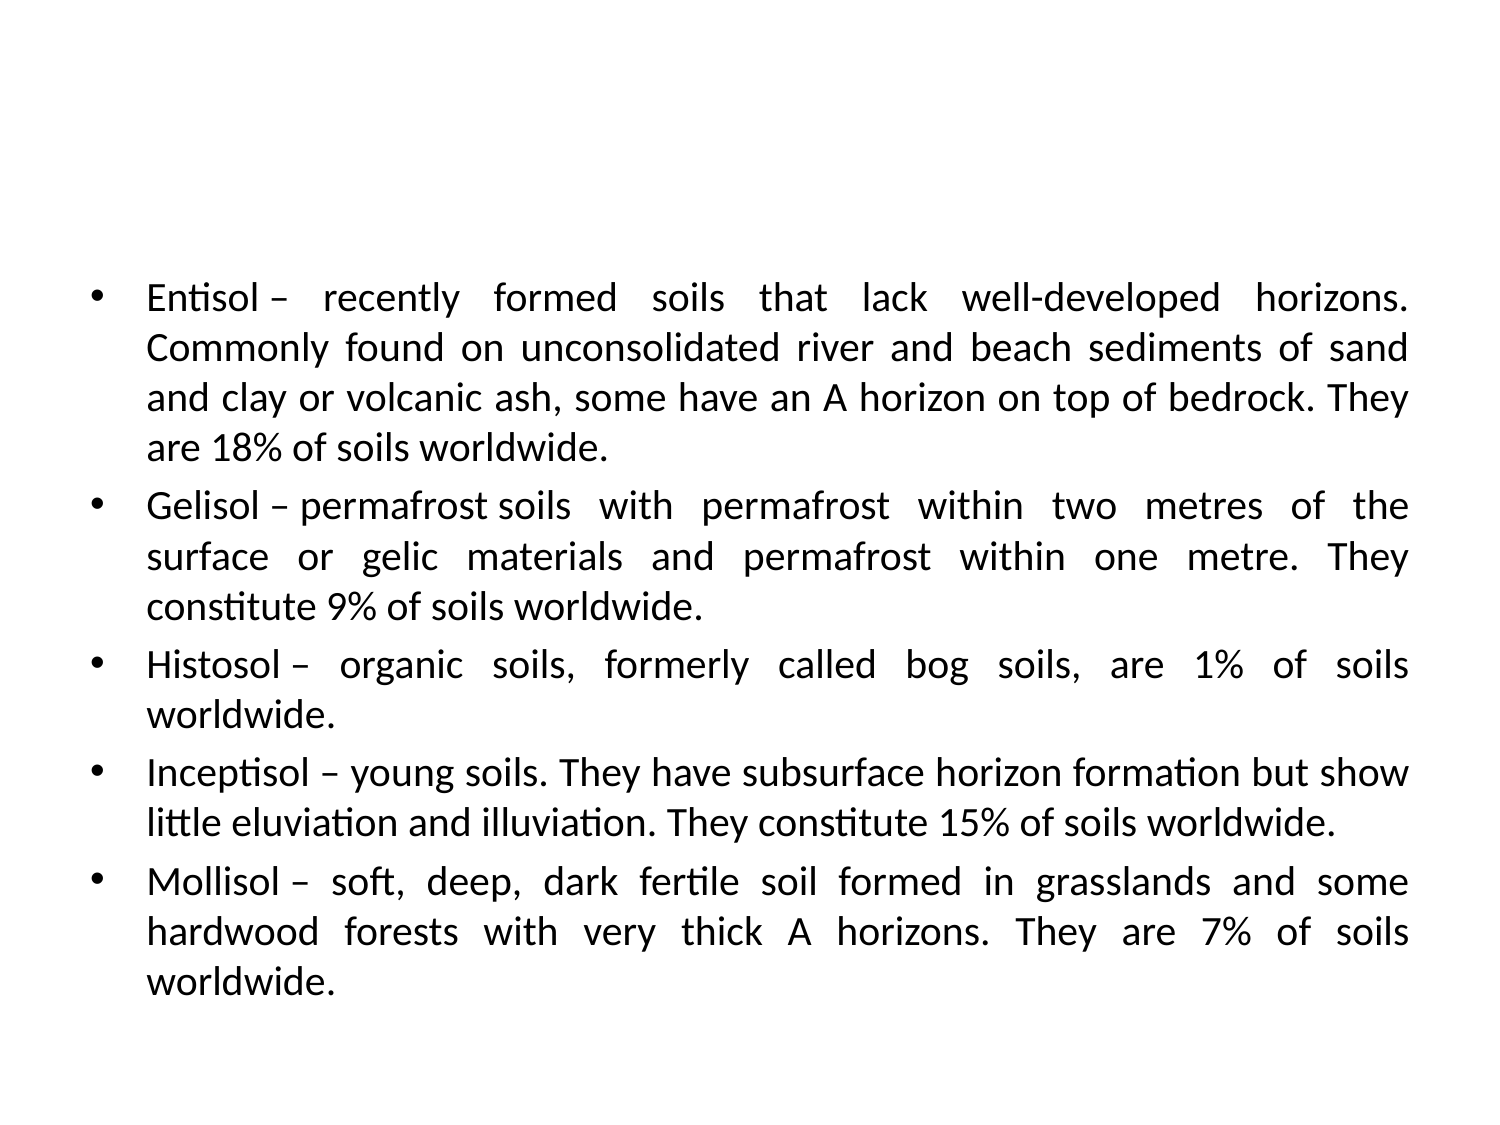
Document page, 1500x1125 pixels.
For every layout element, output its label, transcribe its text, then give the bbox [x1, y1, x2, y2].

list Entisol – recently formed soils that lack well-developed horizons. Commonly found on unconsolidated river and beach sediments of sand and clay or volcanic ash, some have an A horizon on top of bedrock. They are 18% of soils worldwide. Gelisol – permafrost soils with permafrost within two metres of the surface or gelic materials and permafrost within one metre. They constitute 9% of soils worldwide. Histosol – organic soils, formerly called bog soils, are 1% of soils worldwide. Inceptisol – young soils. They have subsurface horizon formation but show little eluviation and illuviation. They constitute 15% of soils worldwide. Mollisol – soft, deep, dark fertile soil formed in grasslands and some hardwood forests with very thick A horizons. They are 7% of soils worldwide. [75, 262, 1425, 1005]
